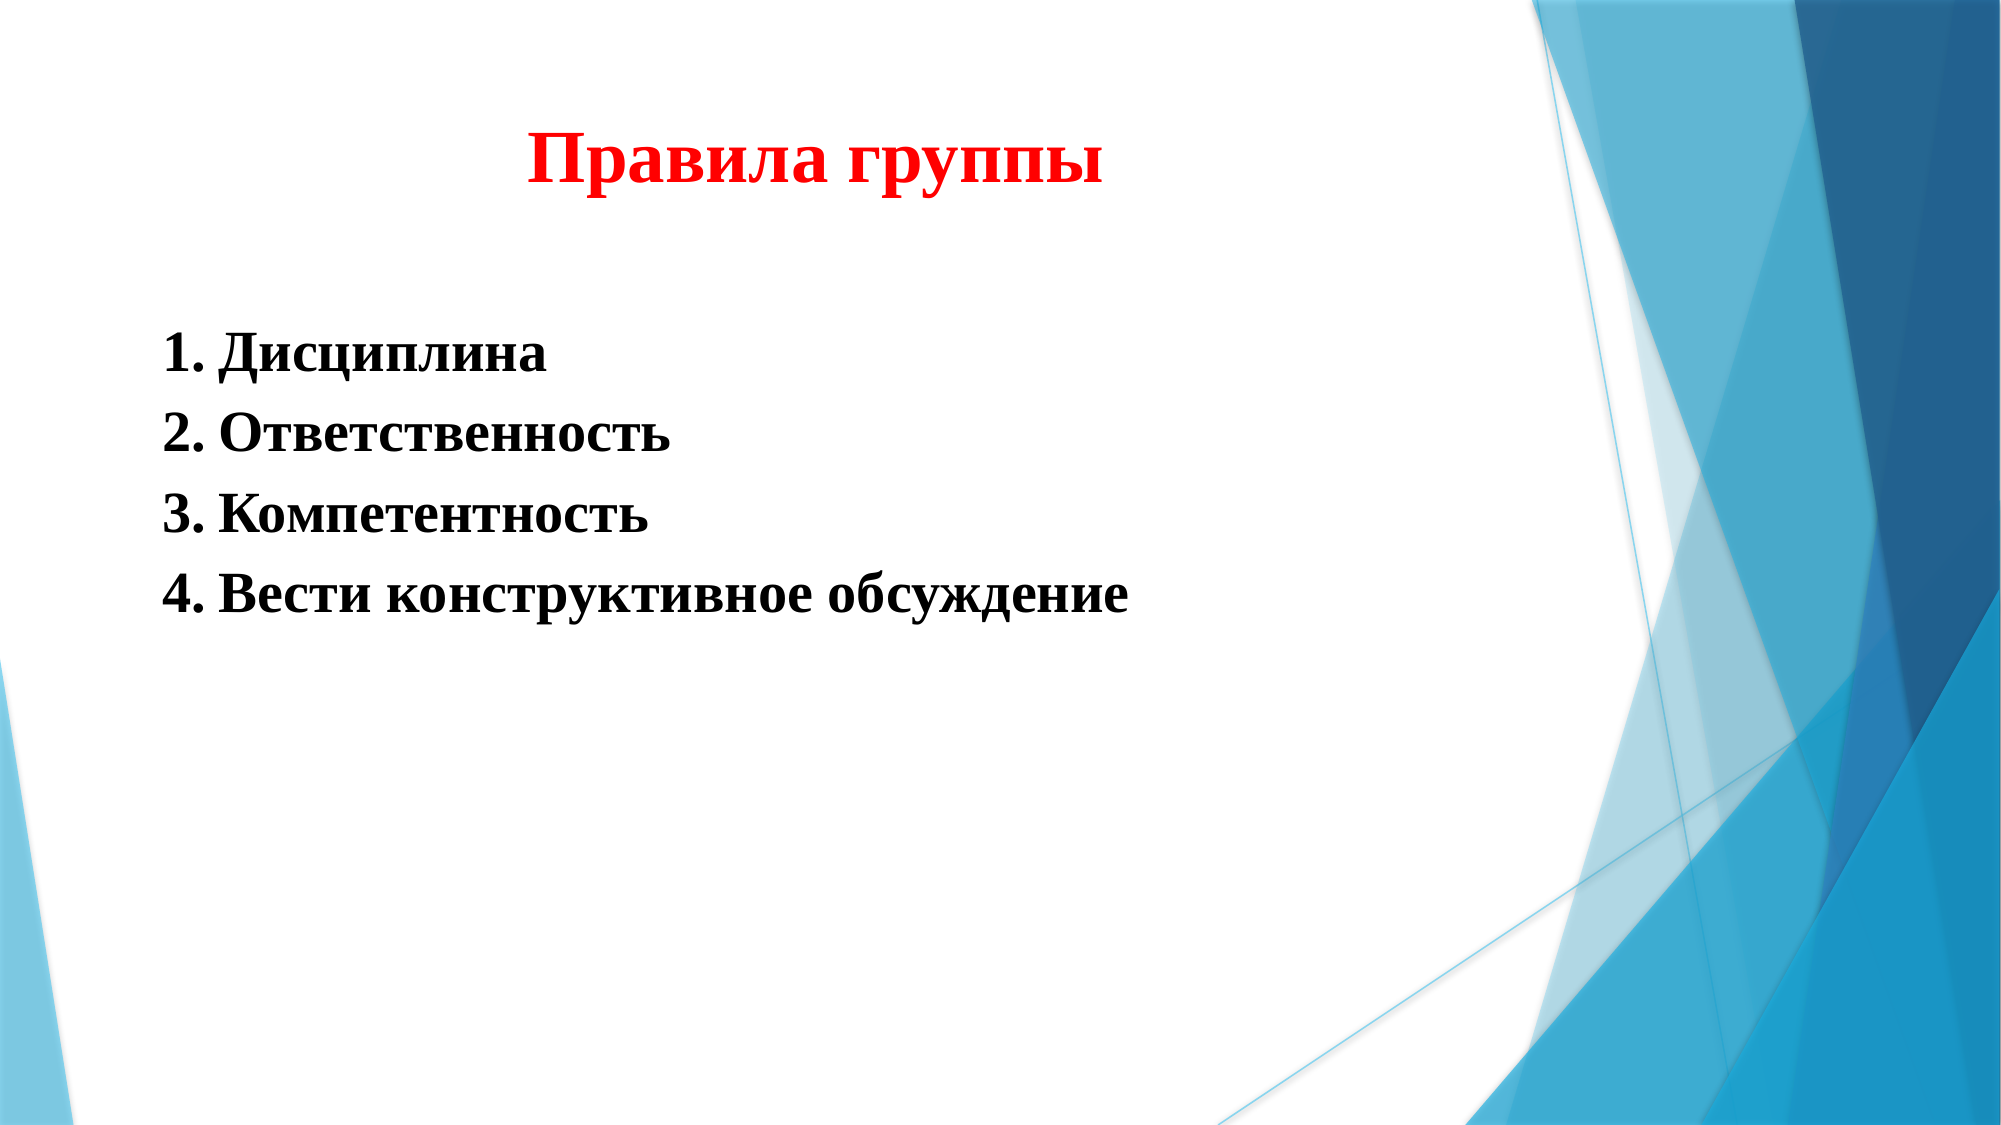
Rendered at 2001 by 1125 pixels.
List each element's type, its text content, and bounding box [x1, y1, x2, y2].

title Правила группы [111, 99, 1522, 317]
text_box Дисциплина Ответственность Компетентность Вести конструктивное обсуждение [147, 295, 1500, 632]
